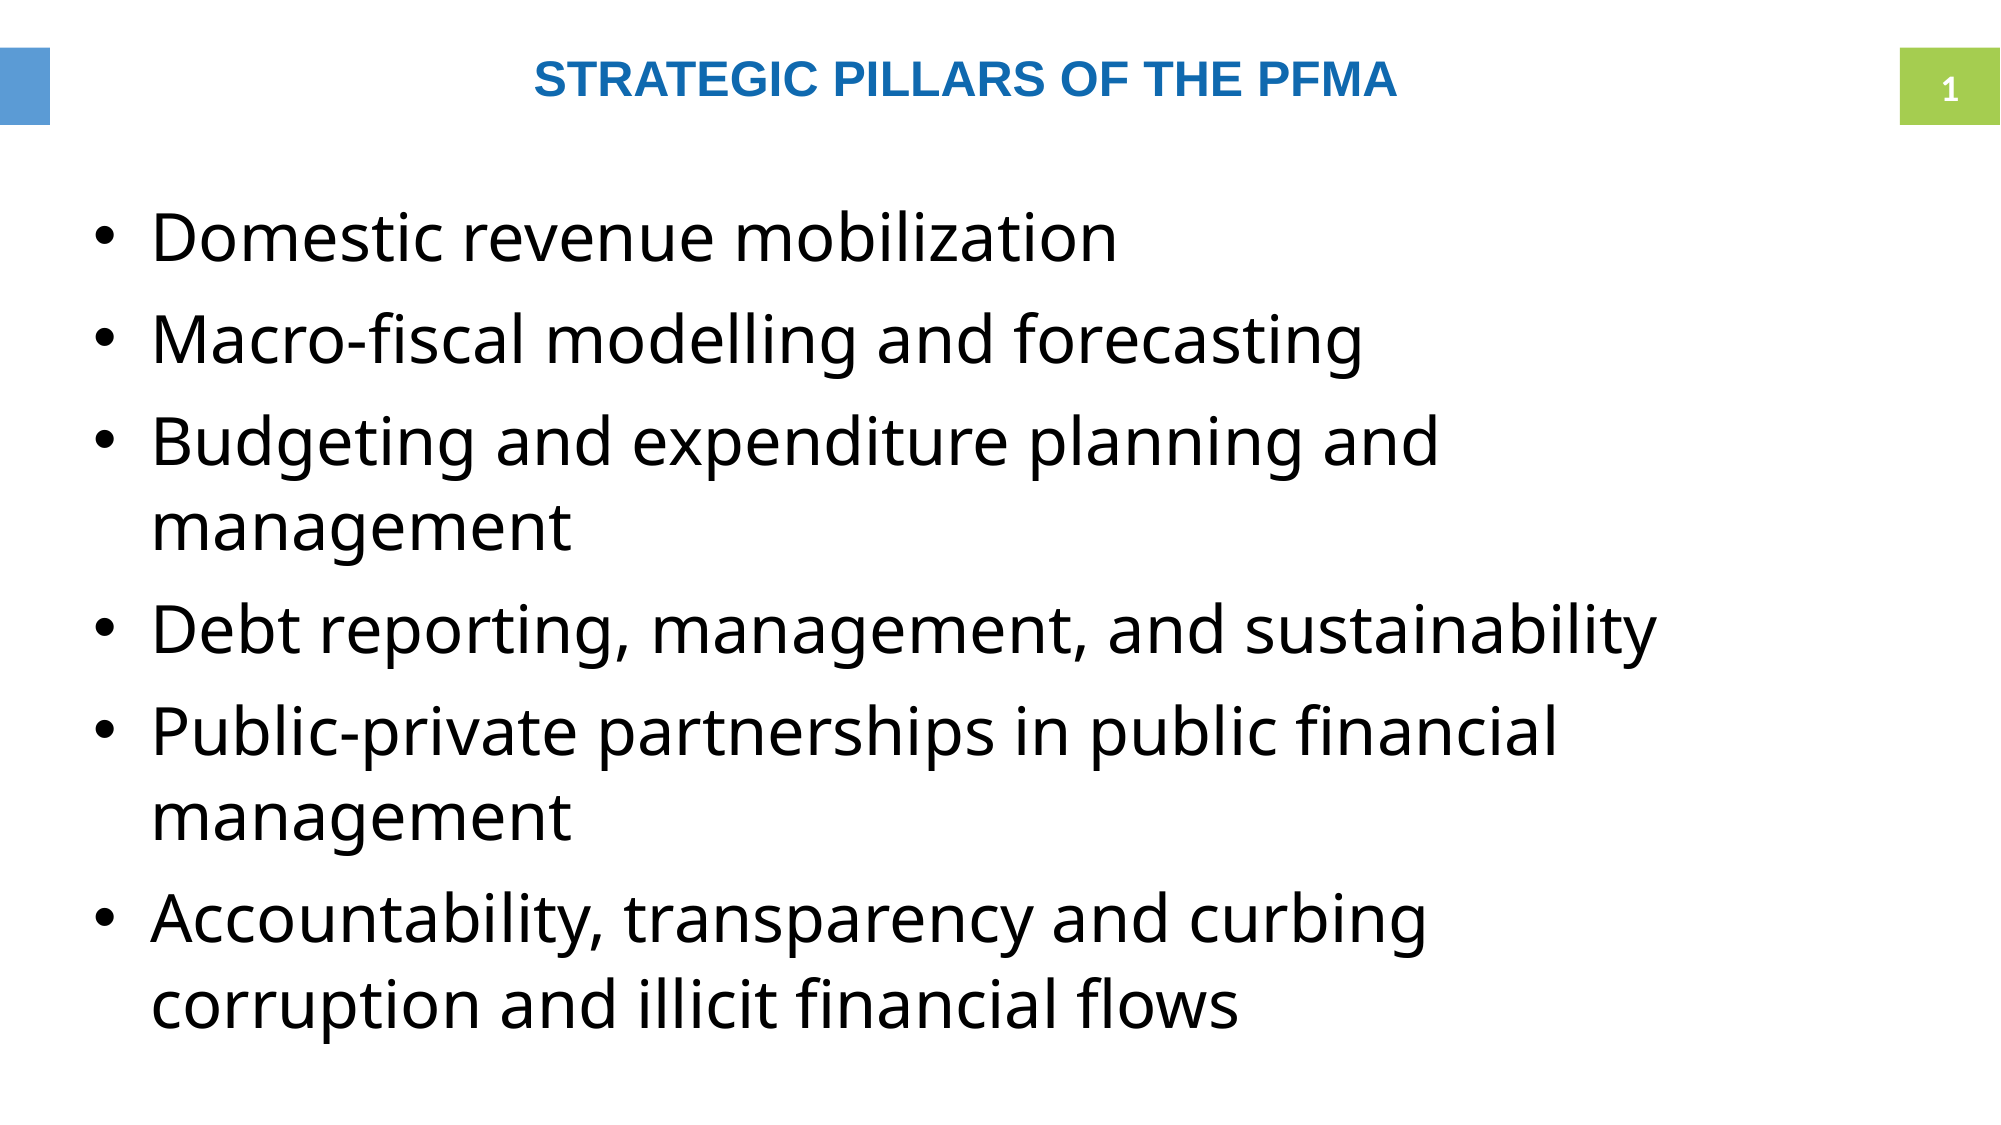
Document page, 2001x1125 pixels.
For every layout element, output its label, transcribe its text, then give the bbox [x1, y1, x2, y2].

text_box 1 [1899, 47, 2000, 126]
text_box [0, 47, 51, 126]
text_box STRATEGIC PILLARS OF THE PFMA [434, 39, 1499, 114]
text_box Domestic revenue mobilization Macro-fiscal modelling and forecasting Budgeting and expenditure planning and management Debt reporting, management, and sustainability Public-private partnerships in public financial management Accountability, transparency and curbing corruption and illicit financial flows [79, 181, 1767, 1050]
